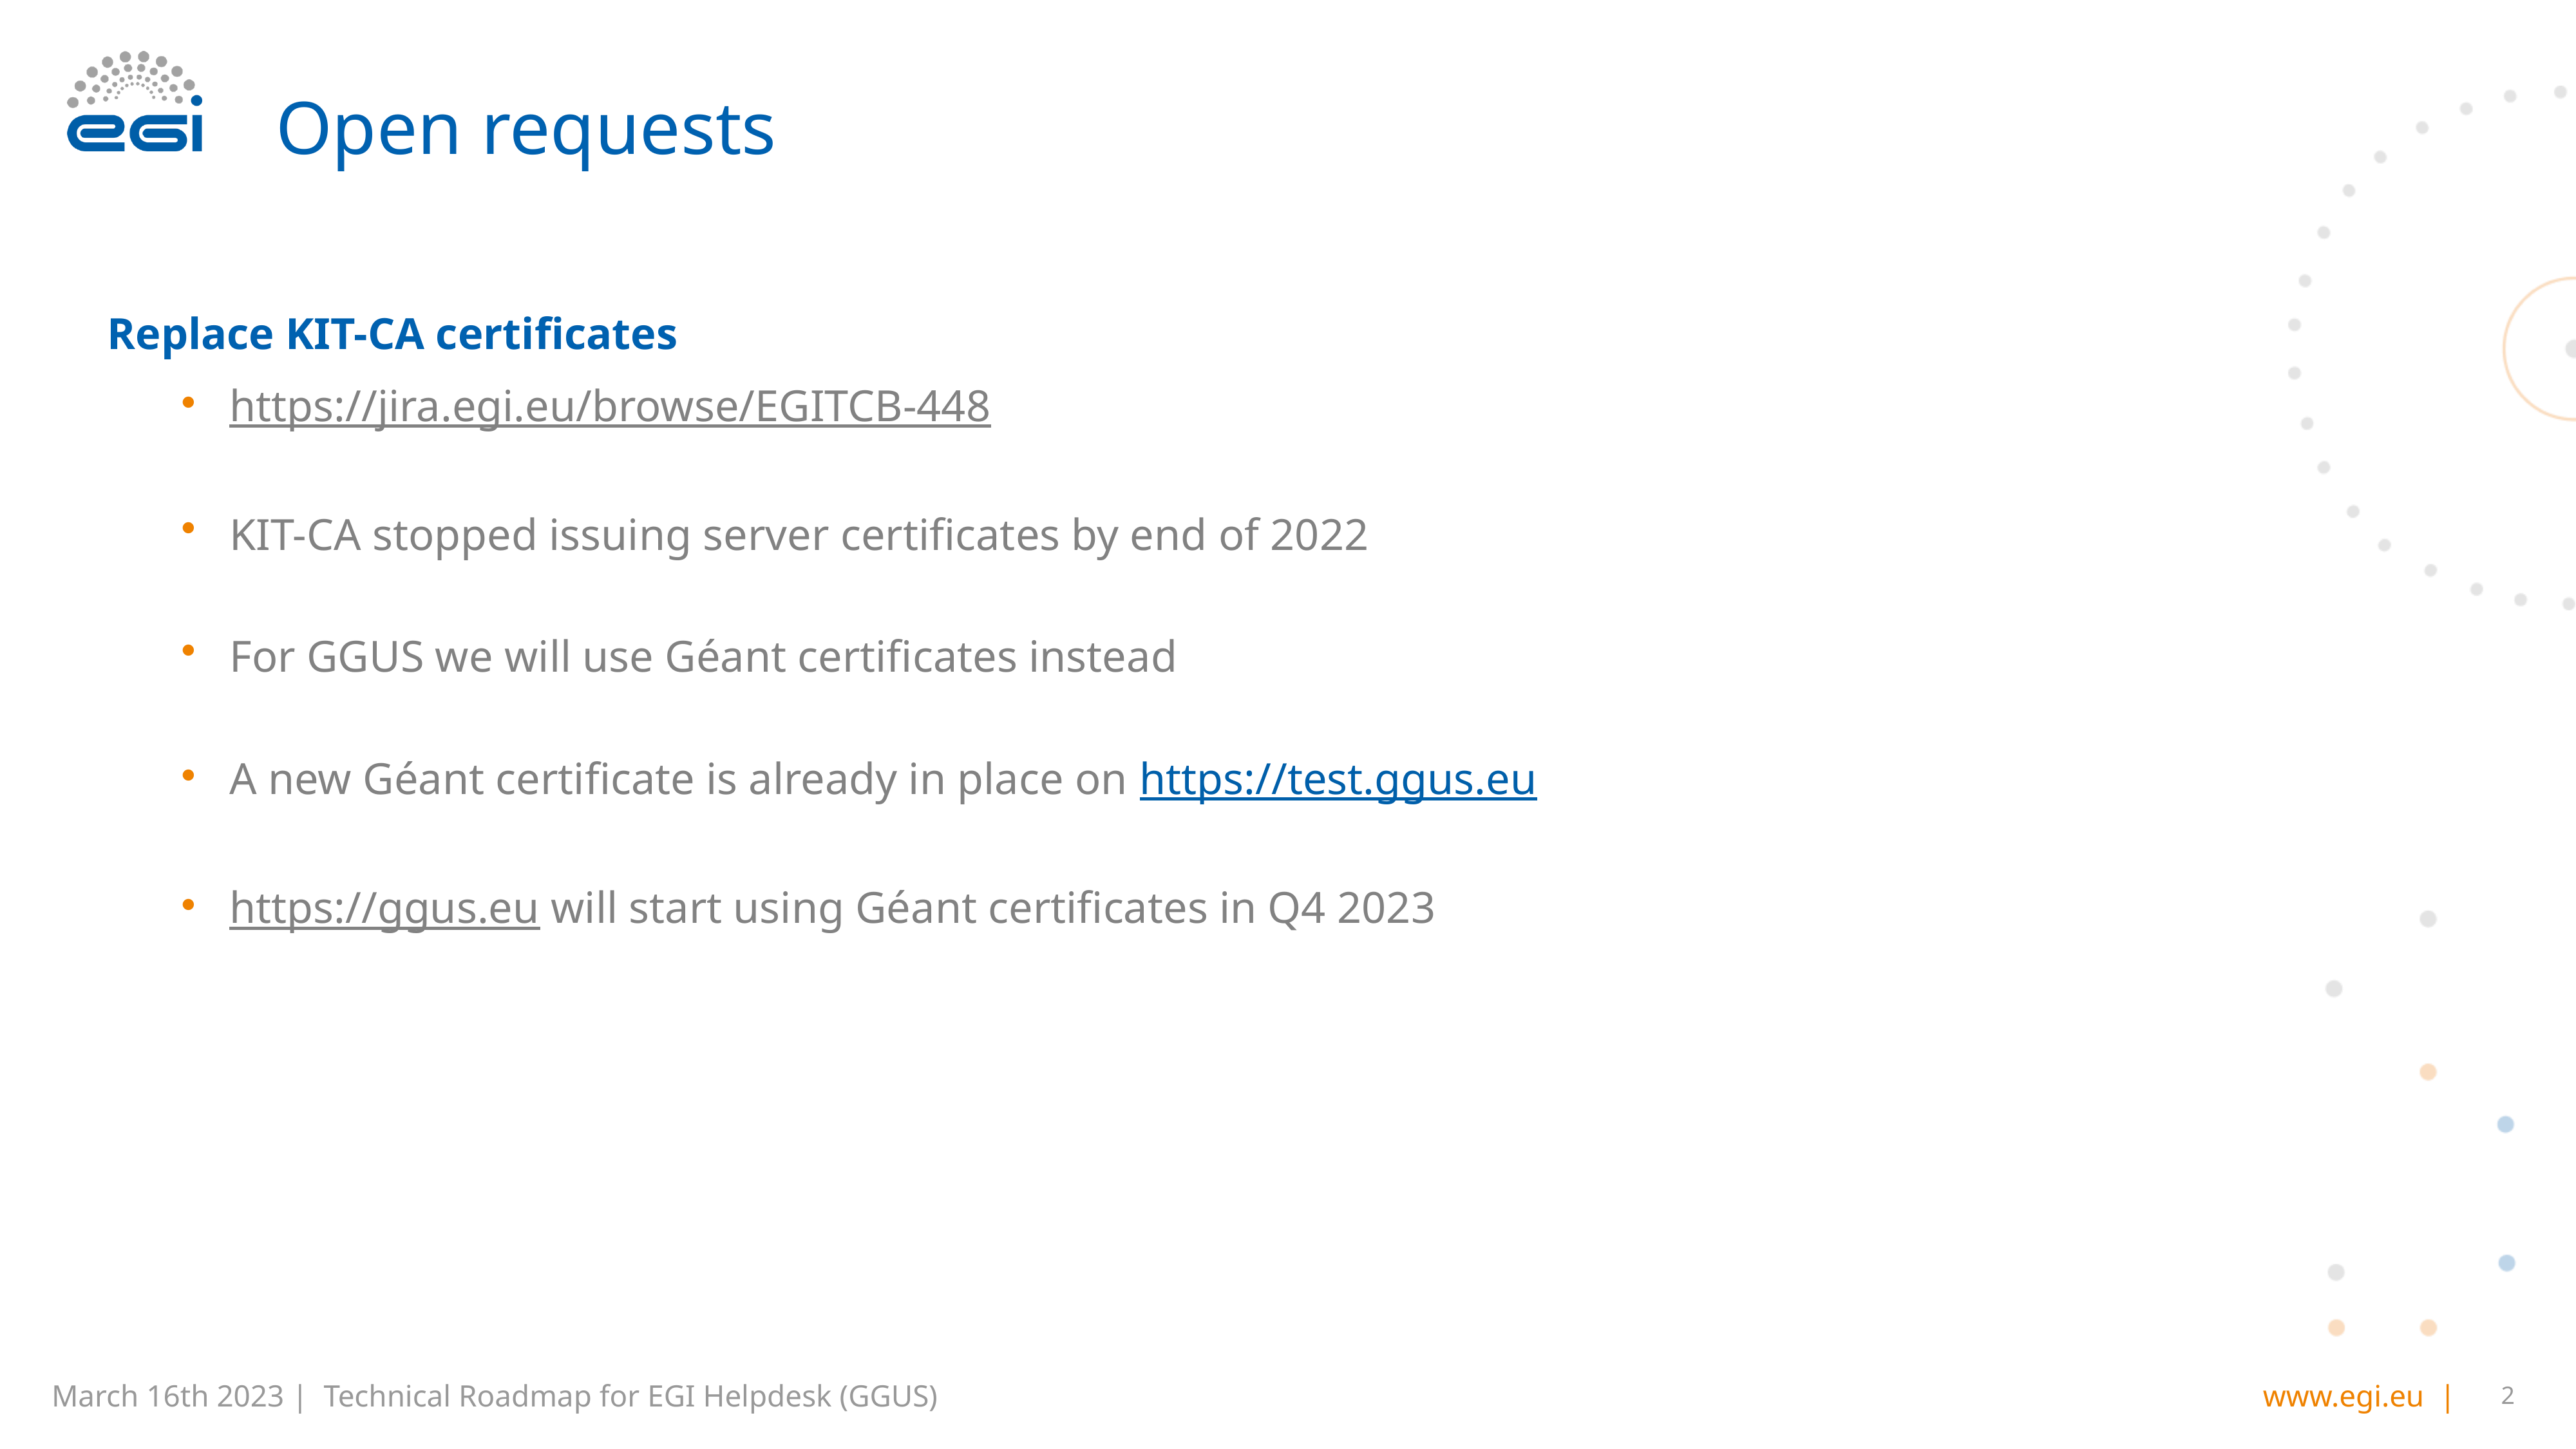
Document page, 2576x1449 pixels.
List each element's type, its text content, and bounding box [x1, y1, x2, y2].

picture [67, 51, 202, 151]
slide_number 2 [2452, 1376, 2524, 1416]
list Replace KIT-CA certificates [107, 307, 2493, 359]
title Open requests [270, 86, 2494, 176]
list https://jira.egi.eu/browse/EGITCB-448 KIT-CA stopped issuing server certificates by end of 2022 For GGUS we will use Géant certificates instead A new Géant certificate is already in place on https://test.ggus.eu https://ggus.eu will start using Géant certificates in Q4 2023 [107, 374, 2493, 1248]
